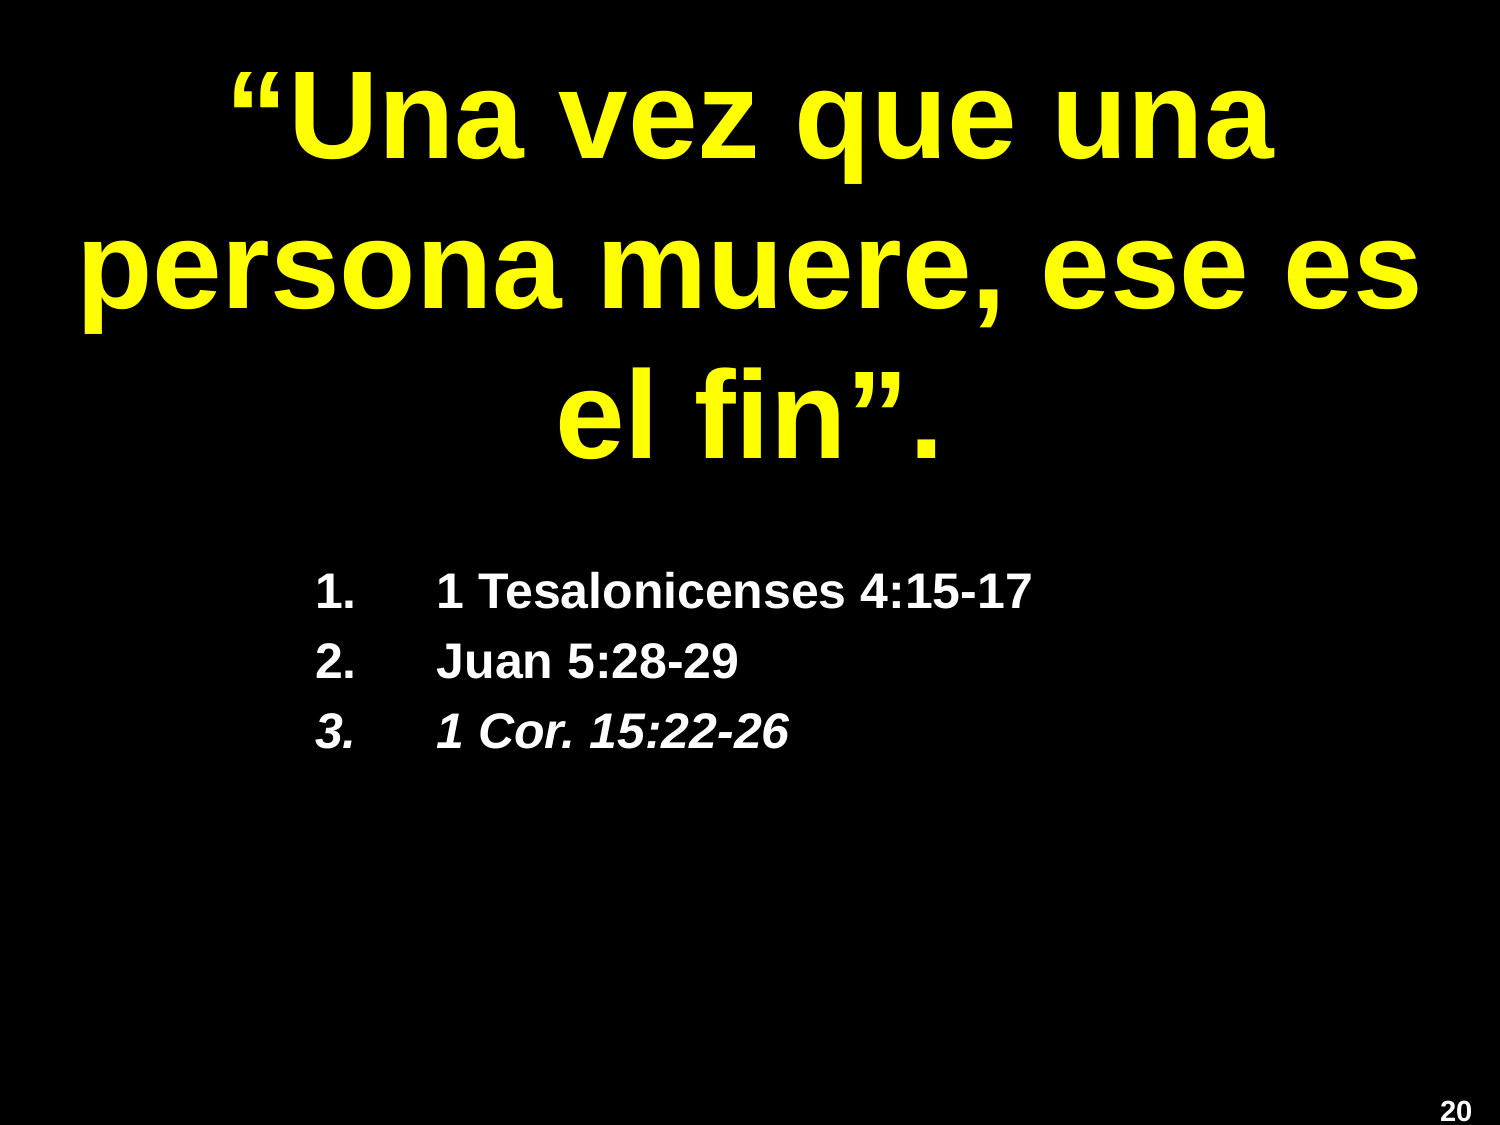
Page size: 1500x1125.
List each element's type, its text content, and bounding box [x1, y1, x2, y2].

title “Una vez que una persona muere, ese es el fin”. [24, 249, 1475, 492]
subtitle 1 Tesalonicenses 4:15-17 Juan 5:28-29 1 Cor. 15:22-26 [300, 551, 1350, 964]
slide_number 208 [1425, 1084, 1500, 1125]
